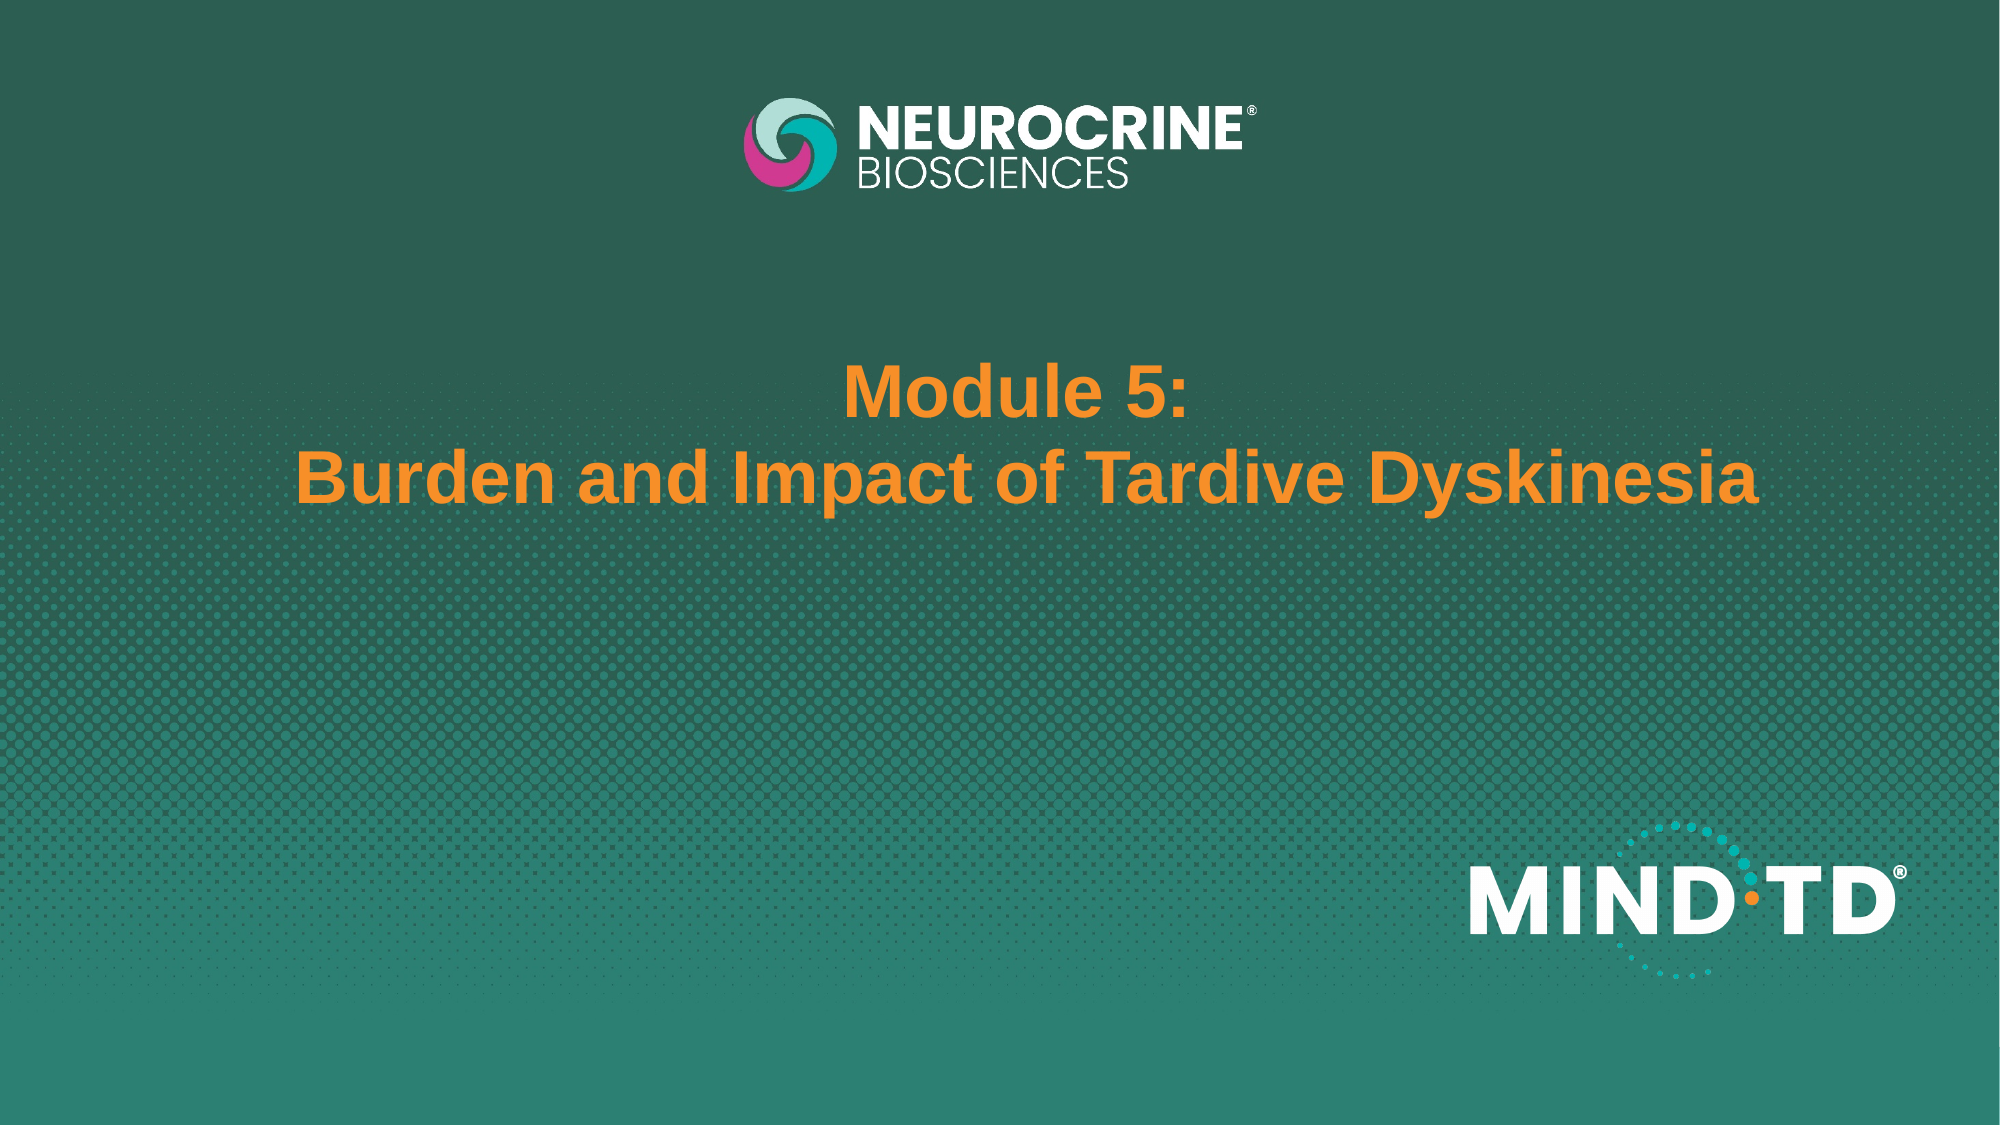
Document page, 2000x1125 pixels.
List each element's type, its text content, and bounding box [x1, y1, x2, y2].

title Module 5: Burden and Impact of Tardive Dyskinesia [160, 292, 1895, 521]
picture [0, 0, 2000, 1046]
